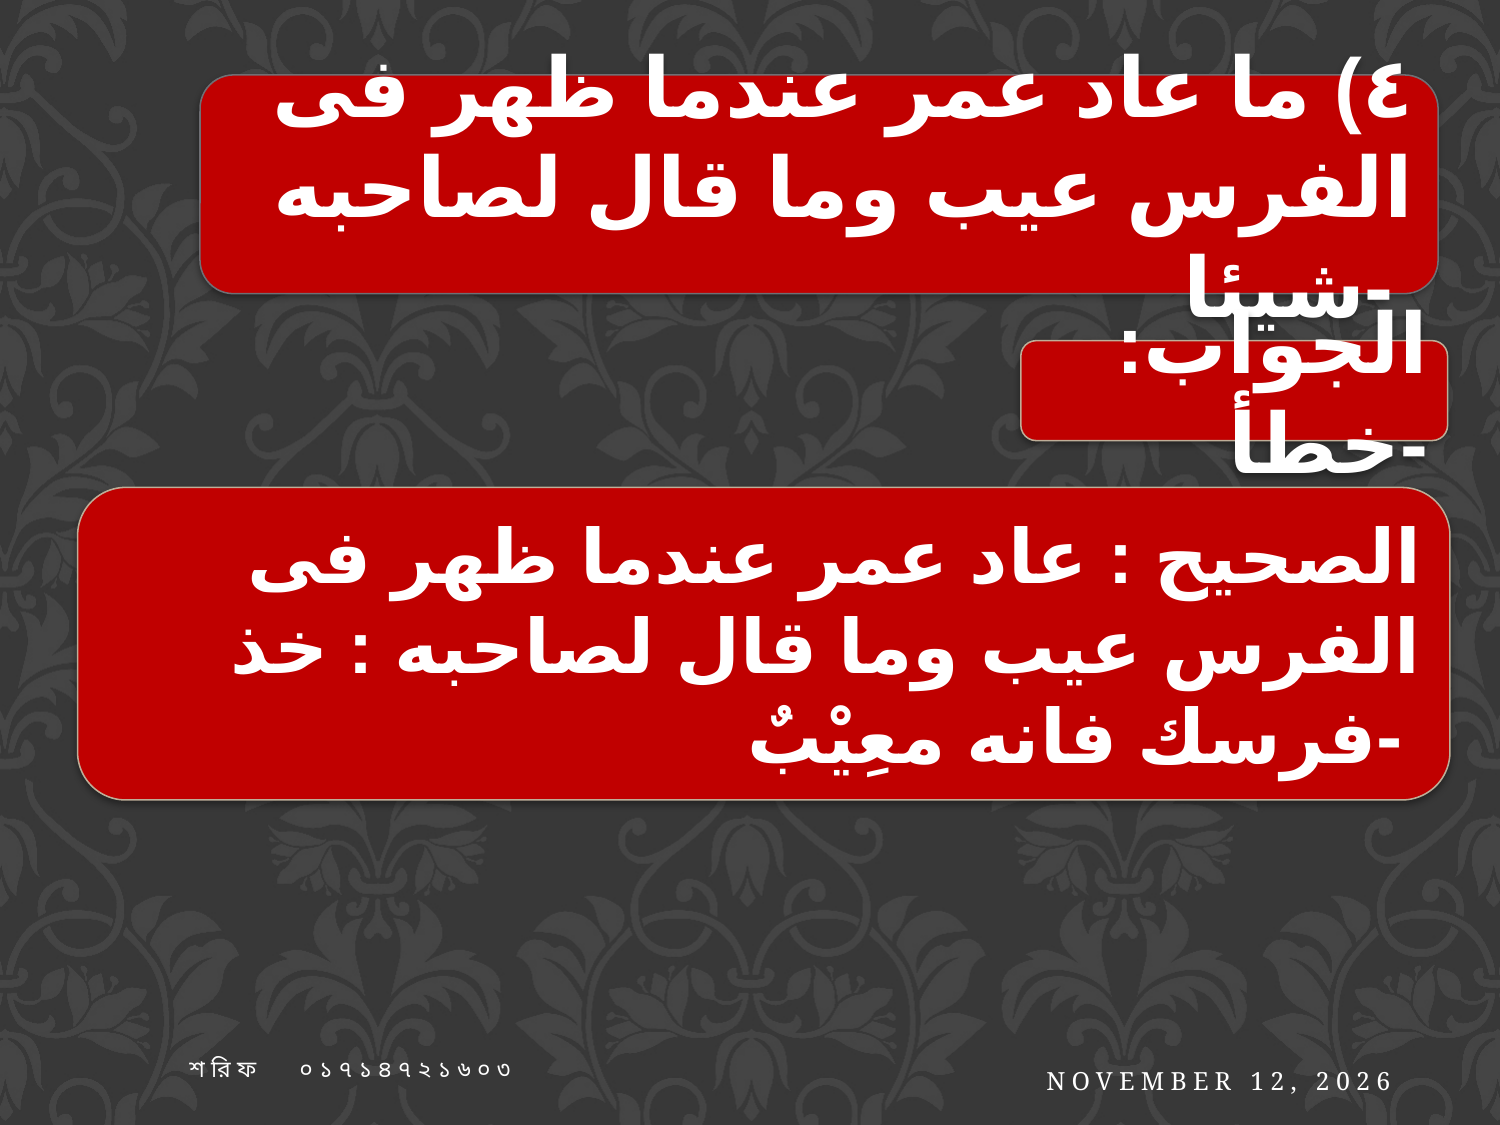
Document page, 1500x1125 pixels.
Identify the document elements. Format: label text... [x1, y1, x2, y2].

text_box الصحيح : عاد عمر عندما ظهر فى الفرس عيب وما قال لصاحبه : خذ فرسك فانه معِيْبٌ- [76, 486, 1451, 801]
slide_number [1012, 1052, 1425, 1113]
footer শরিফ ০১৭১৪৭২১৬০৩ [75, 1052, 625, 1113]
text_box ٤) ما عاد عمر عندما ظهر فى الفرس عيب وما قال لصاحبه شيئا- [199, 74, 1439, 295]
text_box الجواب: خطأ- [1020, 339, 1449, 442]
